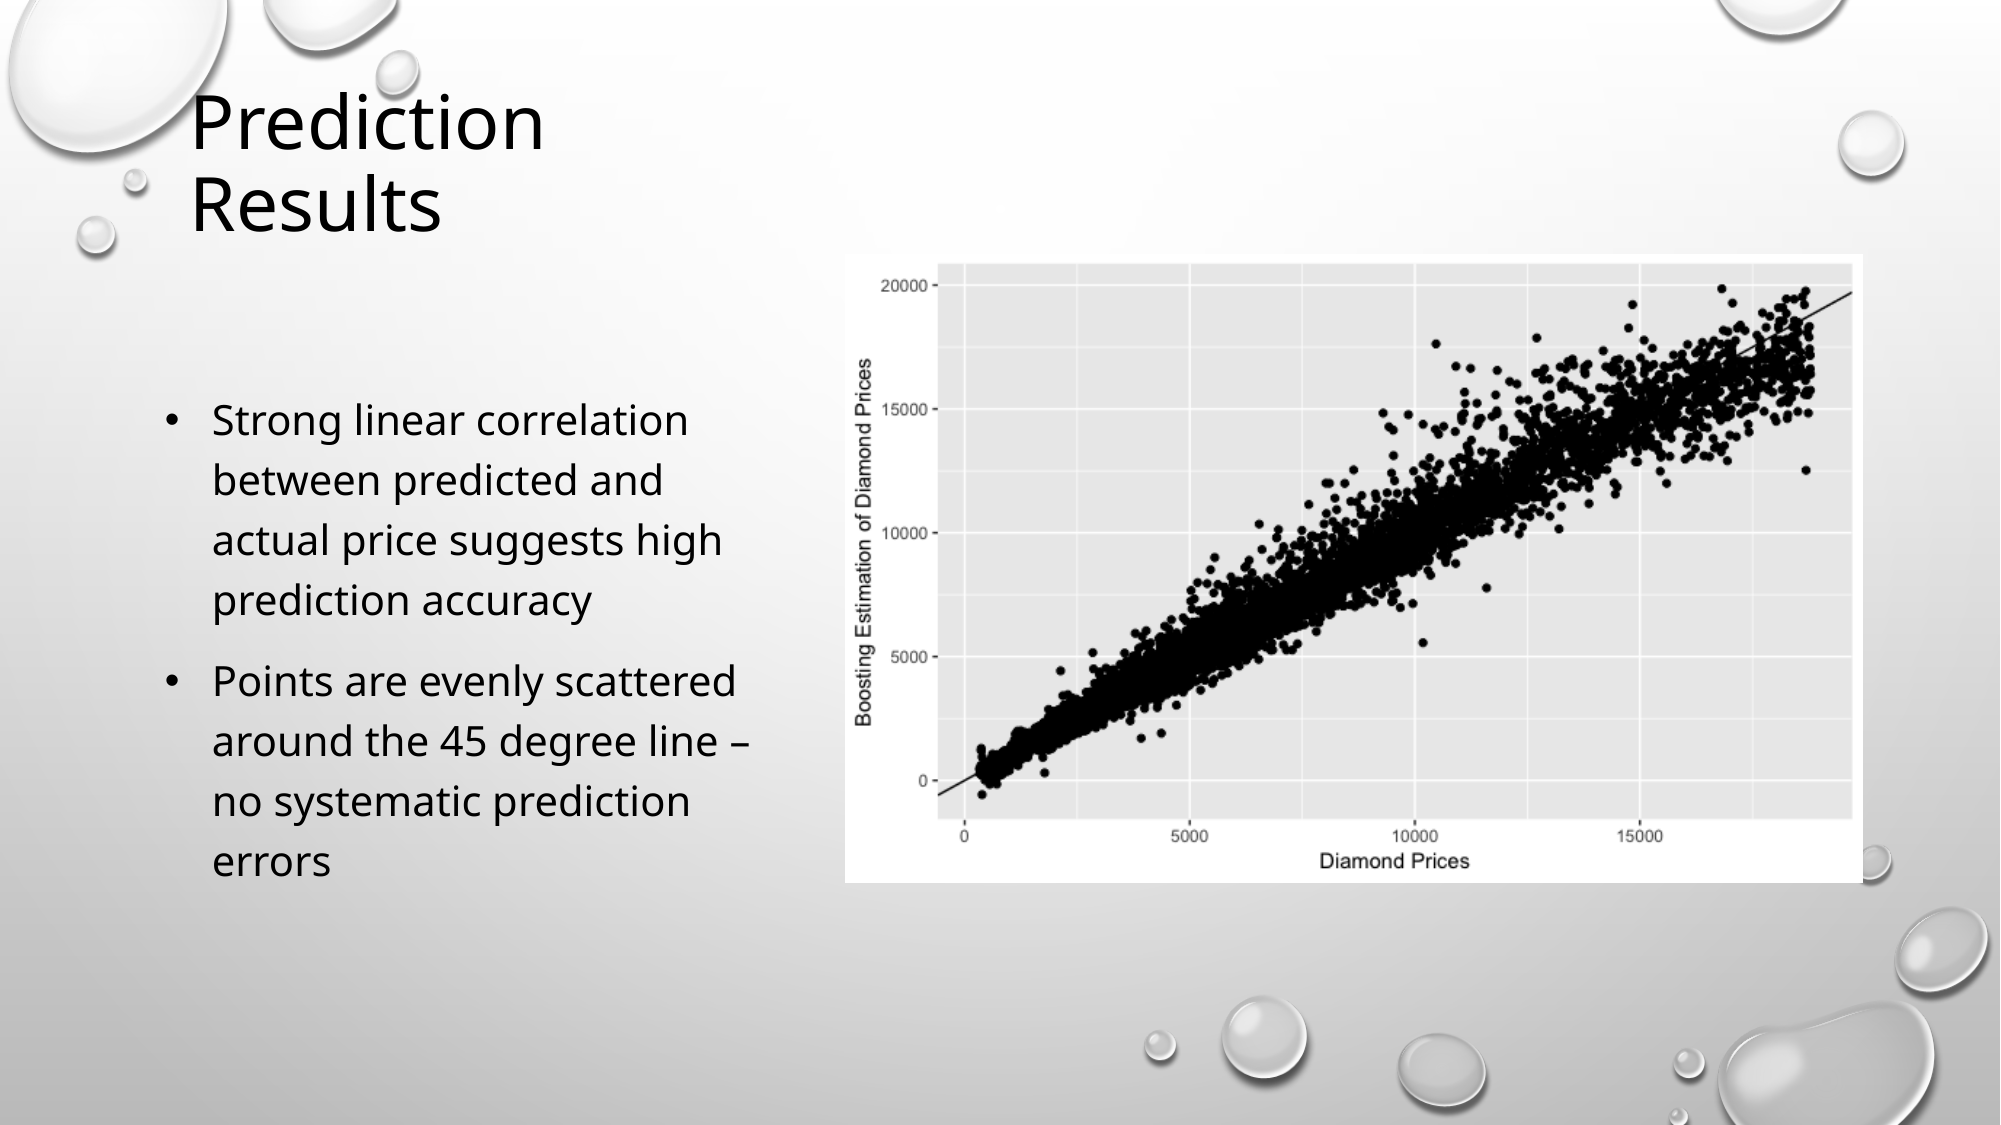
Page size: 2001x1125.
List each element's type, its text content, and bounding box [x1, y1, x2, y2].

picture [0, 0, 2000, 1125]
list Strong linear correlation between predicted and actual price suggests high prediction accuracy Points are evenly scattered around the 45 degree line – no systematic prediction errors [149, 376, 796, 895]
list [845, 254, 1863, 883]
title Prediction Results [174, 167, 821, 255]
